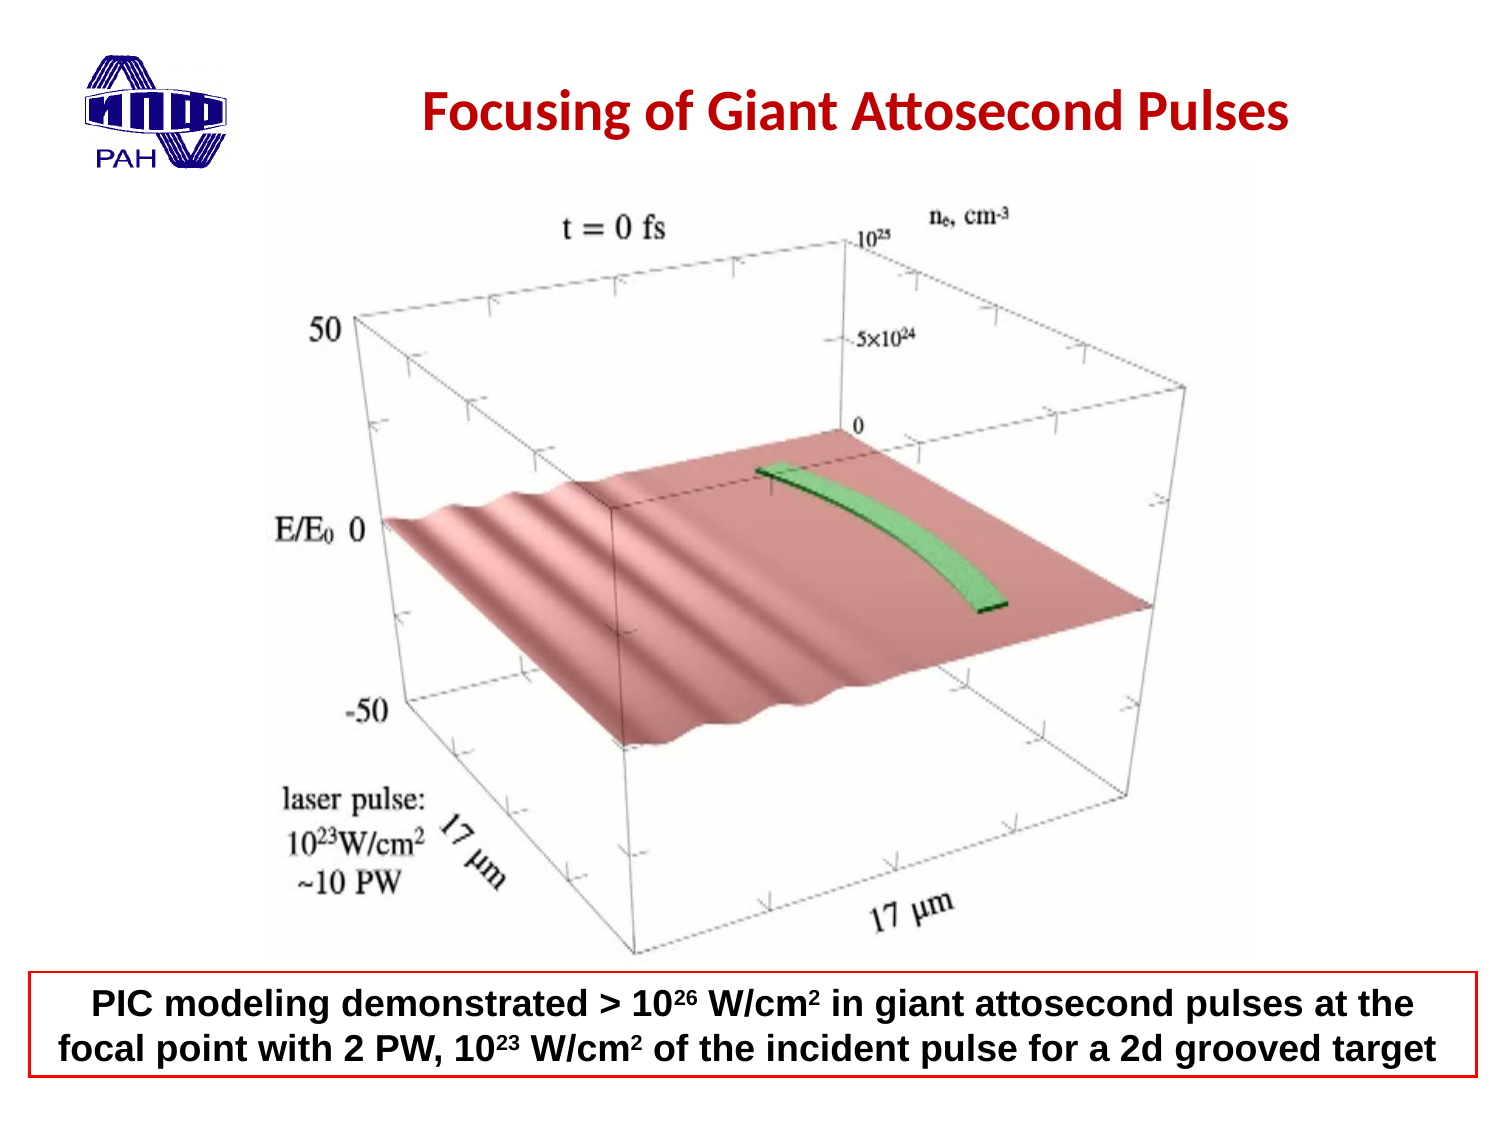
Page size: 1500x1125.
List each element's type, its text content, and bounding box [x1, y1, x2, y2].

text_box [265, 160, 1257, 962]
text_box PIC modeling demonstrated > 1026 W/cm2 in giant attosecond pulses at the focal point with 2 PW, 1023 W/cm2 of the incident pulse for a 2d grooved target [29, 972, 1477, 1077]
text_box Focusing of Giant Attosecond Pulses [253, 42, 1459, 173]
picture [79, 53, 233, 169]
